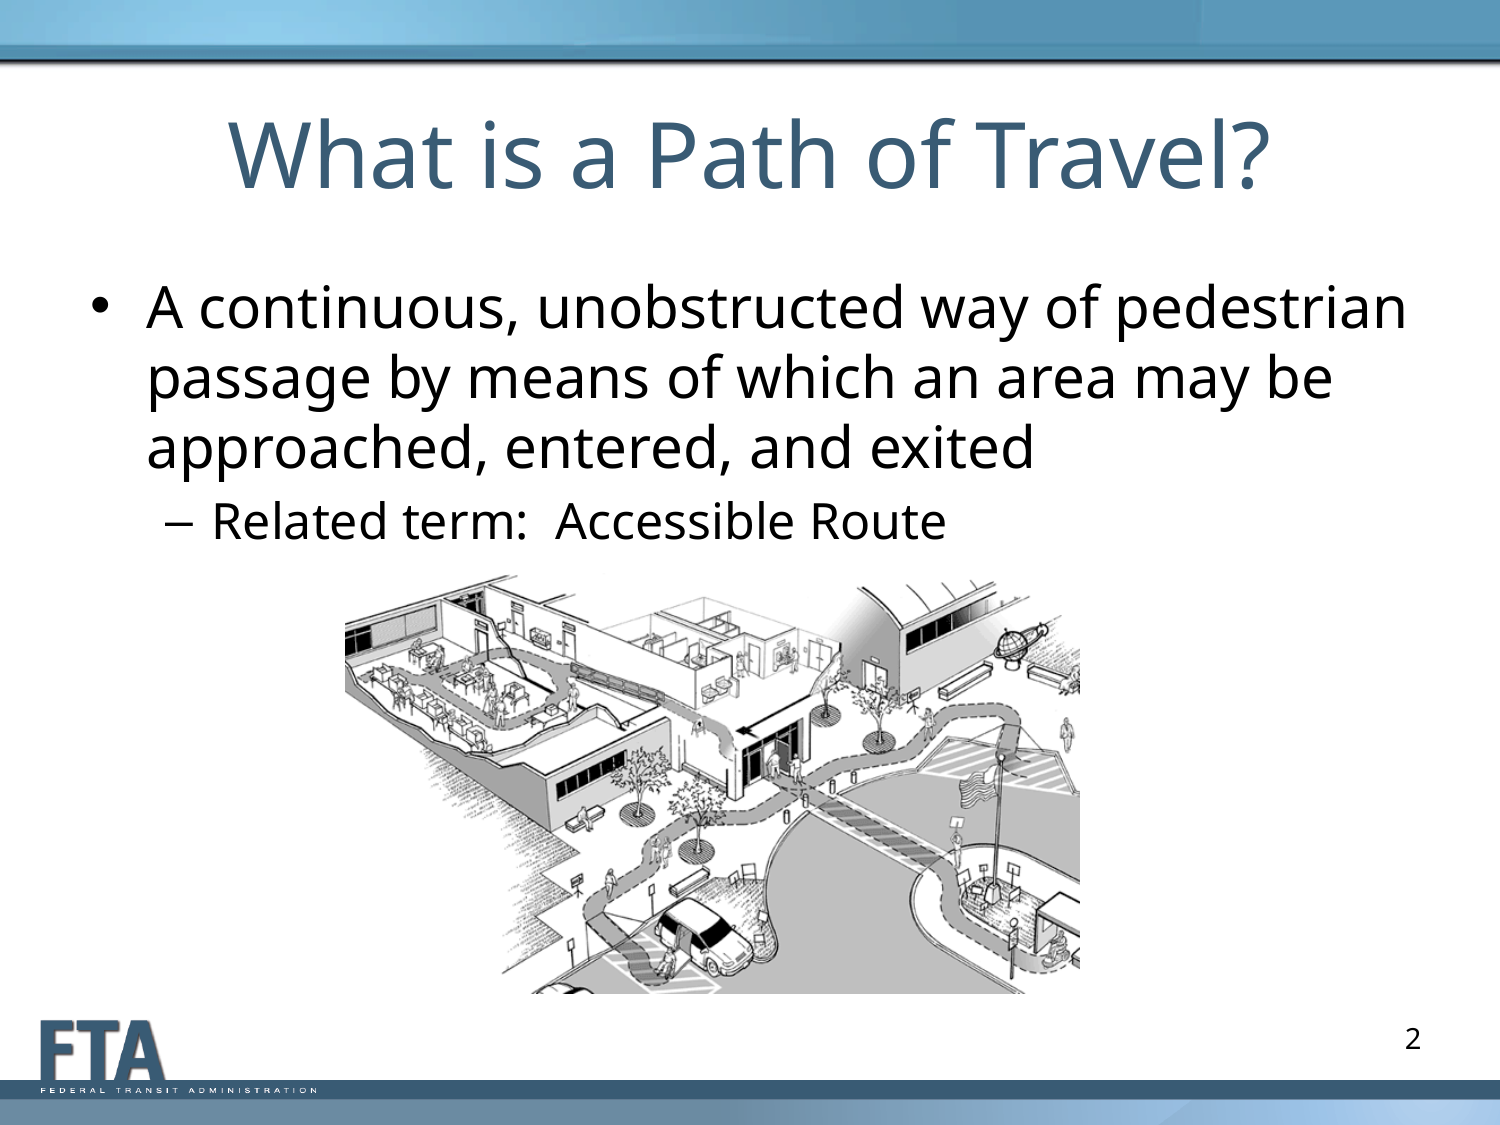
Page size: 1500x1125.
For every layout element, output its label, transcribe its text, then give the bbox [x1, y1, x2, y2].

picture [344, 572, 1081, 994]
list A continuous, unobstructed way of pedestrian passage by means of which an area may be approached, entered, and exited Related term: Accessible Route [74, 262, 1426, 1006]
picture [0, 1013, 1500, 1125]
title What is a Path of Travel? [74, 71, 1426, 233]
slide_number 2 [1389, 1012, 1476, 1073]
picture [0, 0, 1500, 72]
